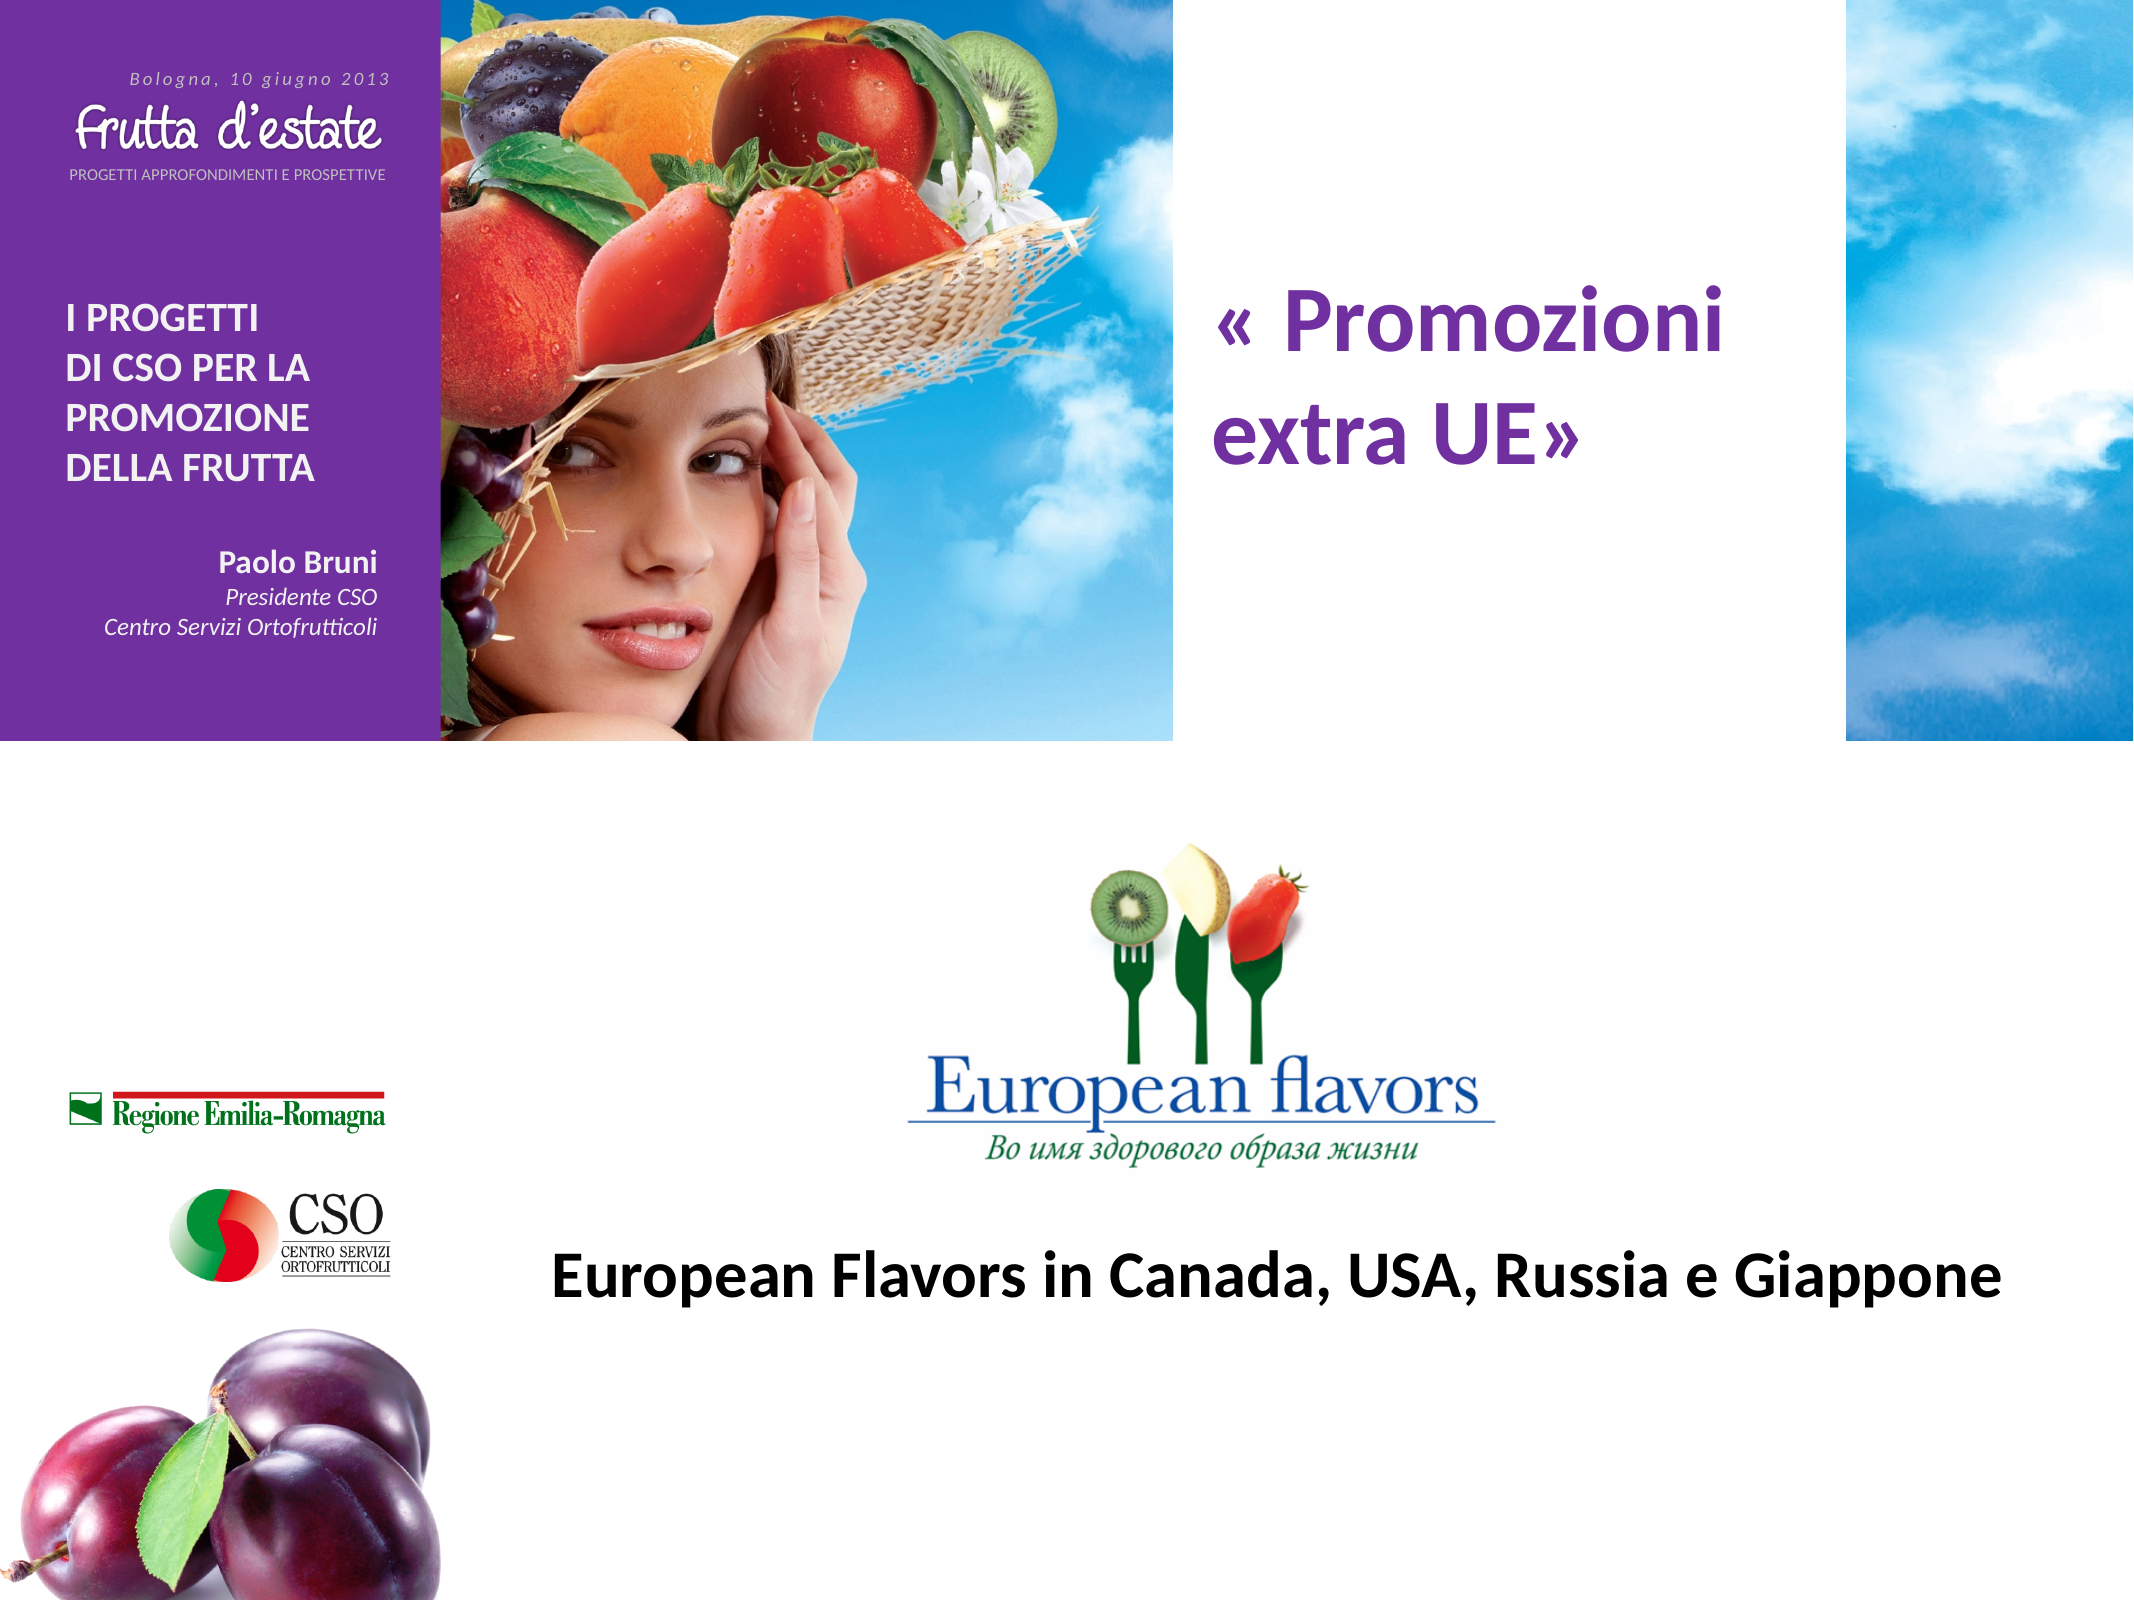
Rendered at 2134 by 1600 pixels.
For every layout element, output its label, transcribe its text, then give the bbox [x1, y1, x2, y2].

text_box PROGETTI APPROFONDIMENTI E PROSPETTIVE [0, 153, 423, 214]
picture [0, 1328, 441, 1600]
picture [168, 1188, 393, 1283]
text_box « Promozioni extra UE» [1196, 250, 1840, 491]
picture [428, 0, 1174, 742]
text_box Bologna, 10 giugno 2013 [74, 55, 404, 108]
text_box [0, 214, 423, 741]
text_box European Flavors in Canada, USA, Russia e Giappone [480, 1223, 2076, 1319]
text_box [0, 0, 423, 153]
text_box I PROGETTI DI CSO PER LA PROMOZIONE DELLA FRUTTA Paolo Bruni Presidente CSO Centro Servizi Ortofrutticoli [50, 282, 393, 648]
picture [62, 1083, 393, 1143]
picture [892, 833, 1528, 1179]
picture [1846, 0, 2134, 742]
picture [66, 98, 389, 155]
